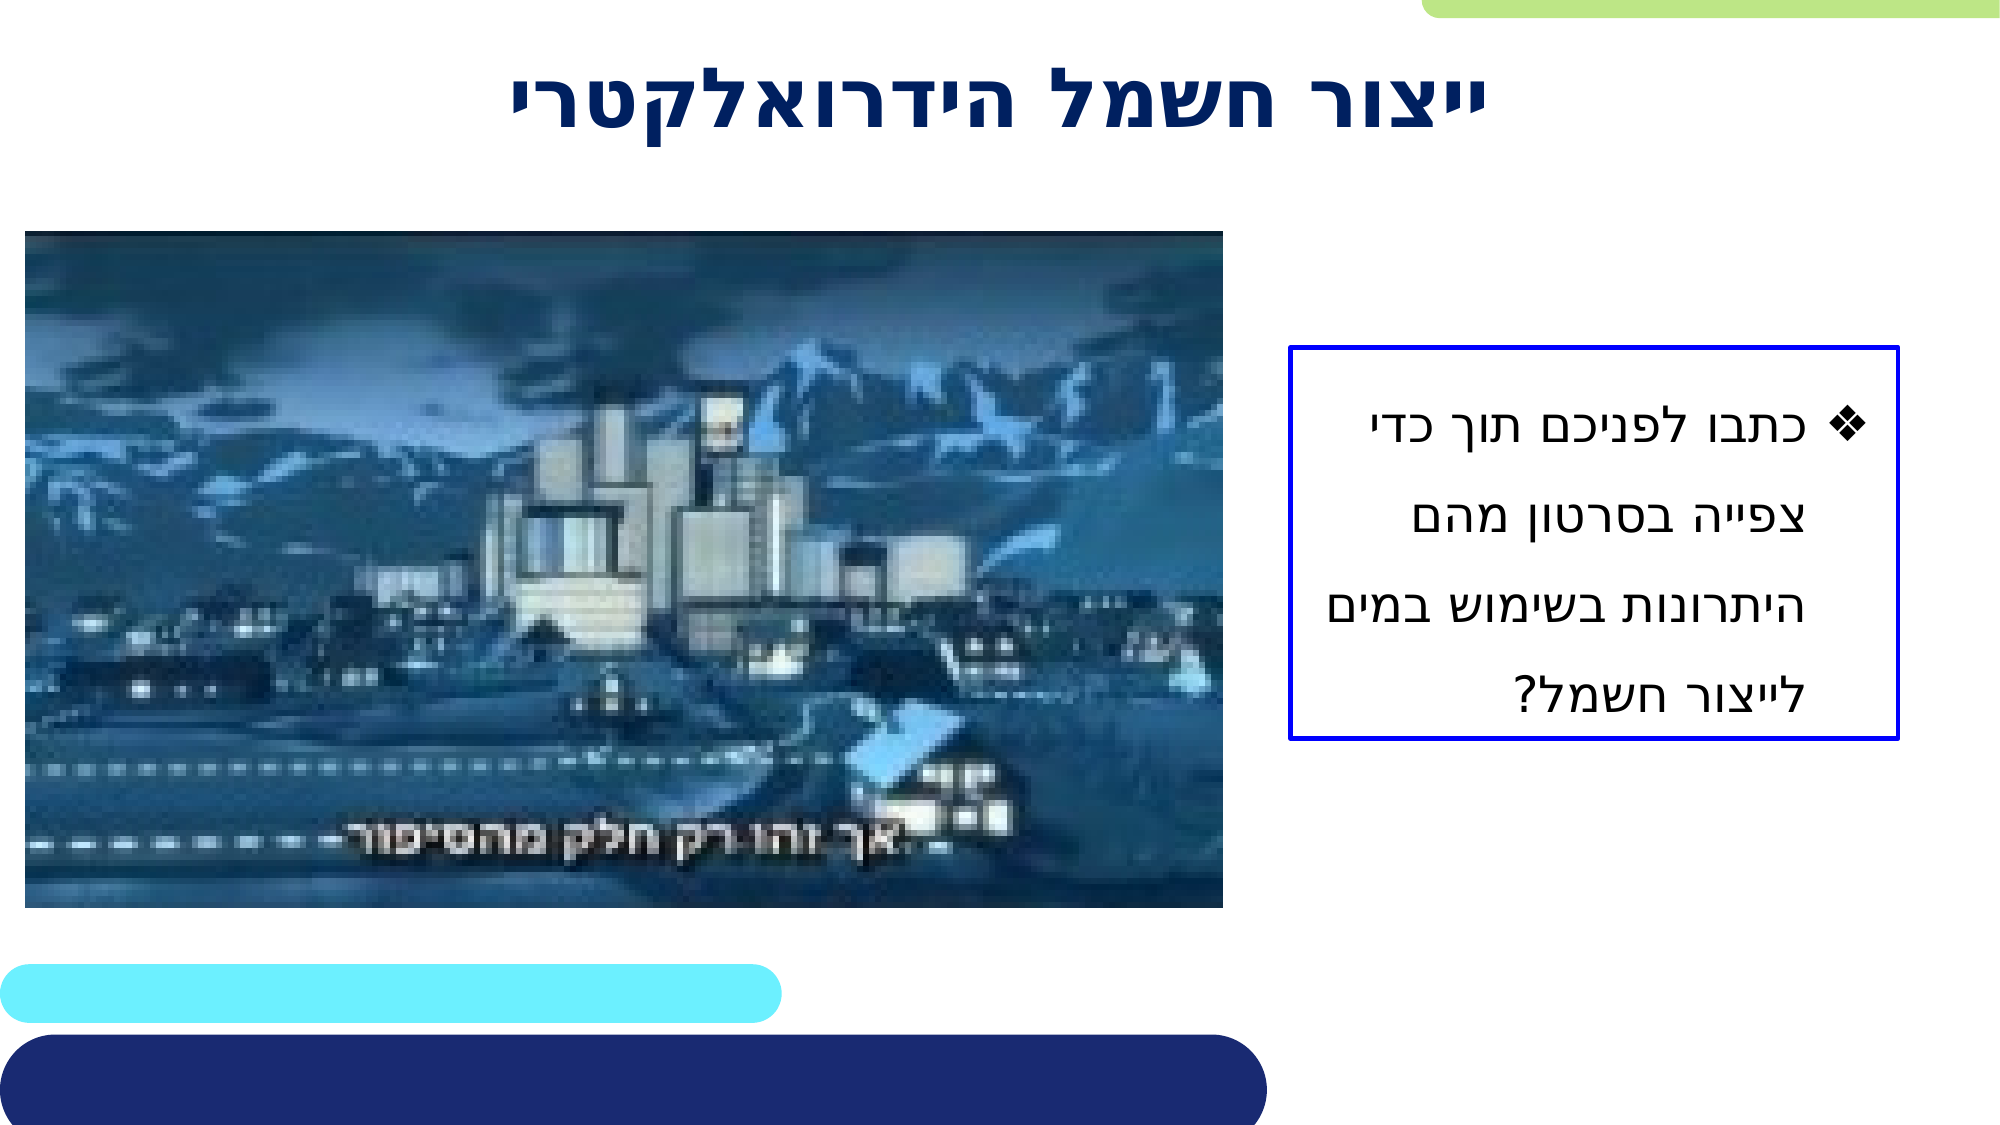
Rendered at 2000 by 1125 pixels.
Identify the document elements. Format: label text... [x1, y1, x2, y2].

text_box כתבו לפניכם תוך כדי צפייה בסרטון מהם היתרונות בשימוש במים לייצור חשמל? [1290, 347, 1899, 739]
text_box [23, 229, 1225, 909]
title ייצור חשמל הידרואלקטרי [84, 34, 1916, 154]
